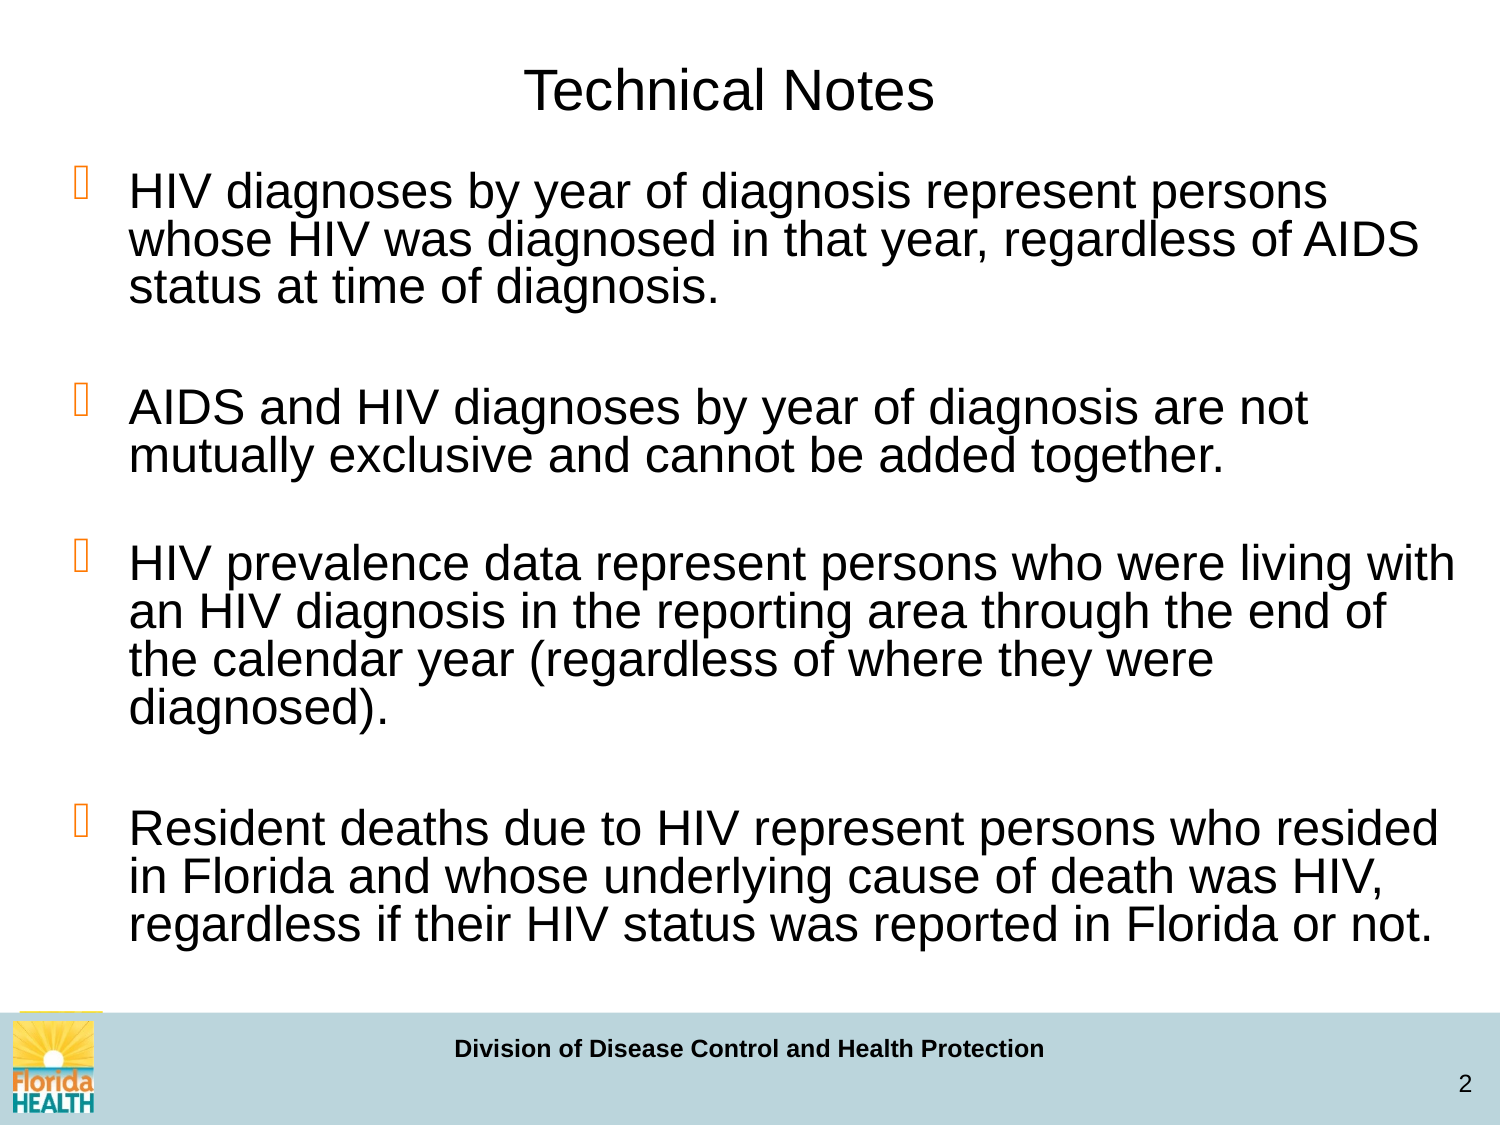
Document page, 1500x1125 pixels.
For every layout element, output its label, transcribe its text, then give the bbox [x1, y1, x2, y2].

picture [13, 1021, 94, 1113]
text_box Technical Notes [59, 12, 1400, 162]
text_box HIV diagnoses by year of diagnosis represent persons whose HIV was diagnosed in that year, regardless of AIDS status at time of diagnosis. AIDS and HIV diagnoses by year of diagnosis are not mutually exclusive and cannot be added together. HIV prevalence data represent persons who were living with an HIV diagnosis in the reporting area through the end of the calendar year (regardless of where they were diagnosed). Resident deaths due to HIV represent persons who resided in Florida and whose underlying cause of death was HIV, regardless if their HIV status was reported in Florida or not. [57, 162, 1484, 963]
picture [12, 1004, 109, 1012]
